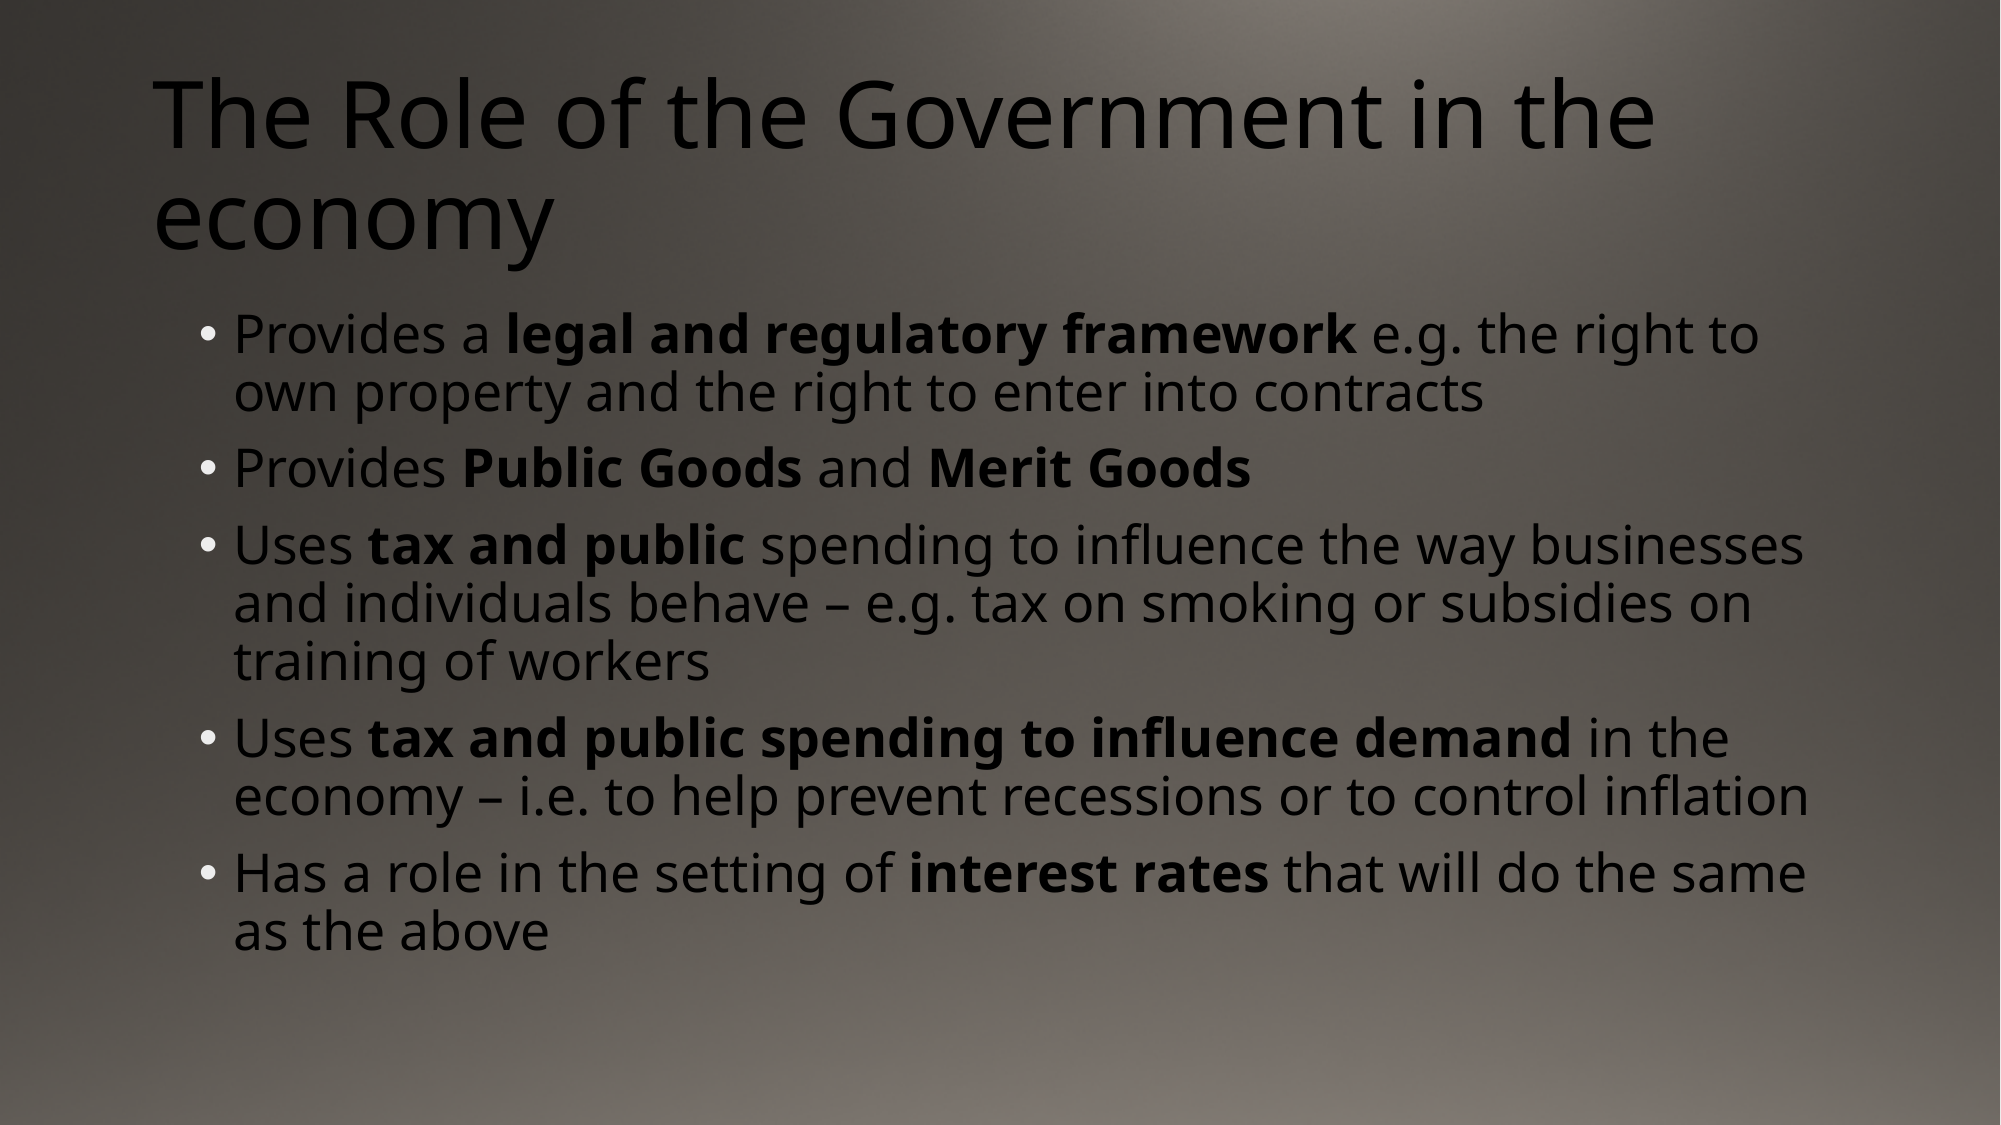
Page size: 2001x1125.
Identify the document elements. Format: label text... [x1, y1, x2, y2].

picture [0, 0, 2001, 1125]
title The Role of the Government in the economy [137, 59, 1863, 278]
list Provides a legal and regulatory framework e.g. the right to own property and the right to enter into contracts Provides Public Goods and Merit Goods Uses tax and public spending to influence the way businesses and individuals behave – e.g. tax on smoking or subsidies on training of workers Uses tax and public spending to influence demand in the economy – i.e. to help prevent recessions or to control inflation Has a role in the setting of interest rates that will do the same as the above [183, 299, 1863, 1014]
